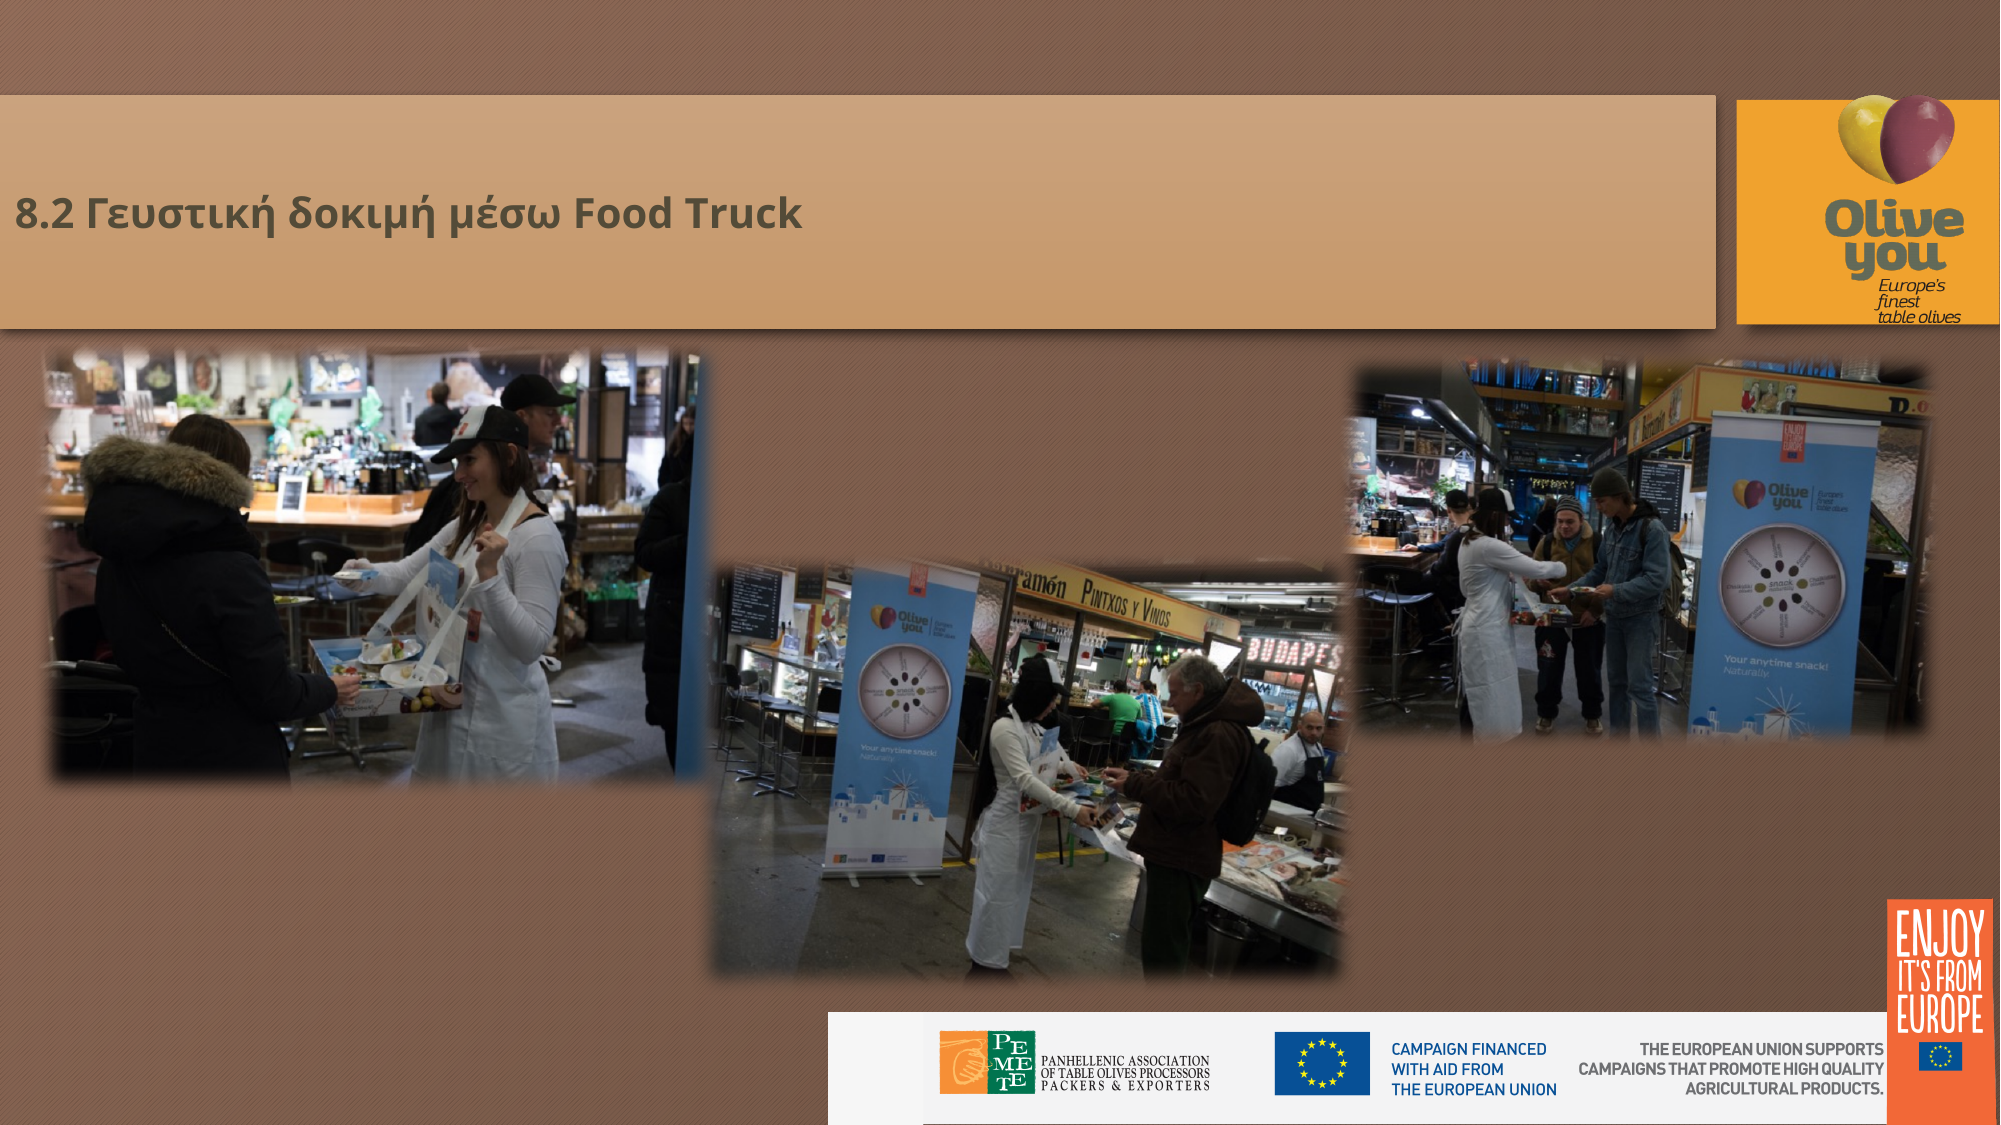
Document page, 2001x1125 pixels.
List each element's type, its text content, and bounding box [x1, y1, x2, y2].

picture [1736, 95, 2000, 347]
text_box 8.2 Γευστική δοκιμή μέσω Food Τruck [0, 95, 1716, 329]
picture [828, 896, 2000, 1125]
picture [0, 329, 1944, 996]
